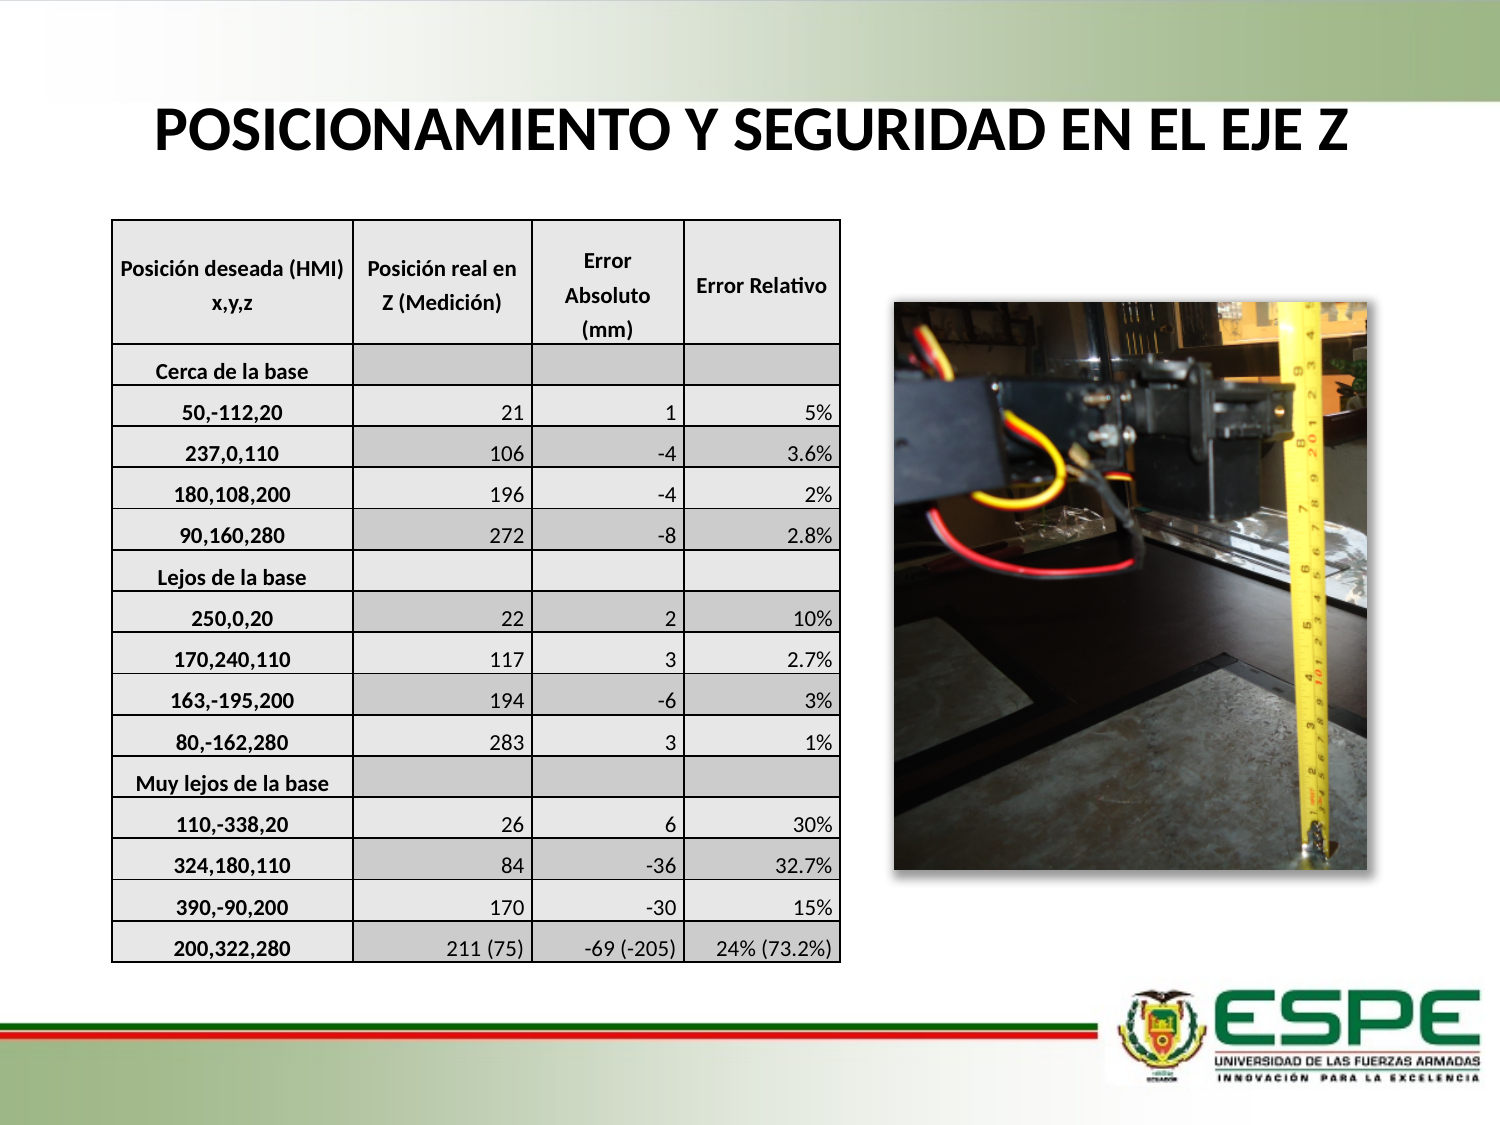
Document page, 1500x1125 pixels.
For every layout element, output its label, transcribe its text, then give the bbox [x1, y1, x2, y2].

table_cell 170,240,110 [113, 633, 352, 673]
table_cell 84 [354, 839, 531, 879]
table_cell 15% [685, 880, 839, 920]
table_cell 3 [533, 716, 683, 755]
table_cell [354, 345, 531, 384]
table_cell 324,180,110 [113, 839, 352, 879]
table_cell 3% [685, 674, 839, 714]
table_cell 2.7% [685, 633, 839, 673]
table_cell [533, 551, 683, 590]
table_cell 10% [685, 592, 839, 631]
table_cell 22 [354, 592, 531, 631]
table_cell -4 [533, 427, 683, 466]
table_cell 2 [533, 592, 683, 631]
table_cell 106 [354, 427, 531, 466]
table_header Error Relativo [685, 221, 839, 343]
table_cell 200,322,280 [113, 922, 352, 961]
table_cell Lejos de la base [113, 551, 352, 590]
table_cell 250,0,20 [113, 592, 352, 631]
table_cell 170 [354, 880, 531, 920]
table_cell -30 [533, 880, 683, 920]
table_cell 26 [354, 798, 531, 837]
table_cell 117 [354, 633, 531, 673]
table_cell 211 (75) [354, 922, 531, 961]
table_cell Cerca de la base [113, 345, 352, 384]
table_cell 194 [354, 674, 531, 714]
table_cell 24% (73.2%) [685, 922, 839, 961]
table_cell 32.7% [685, 839, 839, 879]
table_header Error Absoluto (mm) [533, 221, 683, 343]
table_cell 6 [533, 798, 683, 837]
table_cell [354, 551, 531, 590]
table_cell 21 [354, 386, 531, 425]
table_cell 2% [685, 468, 839, 508]
table_cell 3 [533, 633, 683, 673]
table_cell 50,-112,20 [113, 386, 352, 425]
table_cell [685, 551, 839, 590]
picture [0, 0, 1500, 1125]
table_cell [685, 345, 839, 384]
table_cell 390,-90,200 [113, 880, 352, 920]
table_cell [354, 757, 531, 796]
table_cell 90,160,280 [113, 509, 352, 549]
table_cell -4 [533, 468, 683, 508]
table_header Posición real en Z (Medición) [354, 221, 531, 343]
table_cell 80,-162,280 [113, 716, 352, 755]
table_cell 110,-338,20 [113, 798, 352, 837]
table_cell -36 [533, 839, 683, 879]
table_cell 163,-195,200 [113, 674, 352, 714]
title POSICIONAMIENTO Y SEGURIDAD EN EL EJE Z [76, 78, 1427, 266]
table_cell 237,0,110 [113, 427, 352, 466]
table_header Posición deseada (HMI) x,y,z [113, 221, 352, 343]
table_cell 5% [685, 386, 839, 425]
table_cell Muy lejos de la base [113, 757, 352, 796]
table_cell -69 (-205) [533, 922, 683, 961]
table_cell 1 [533, 386, 683, 425]
table_cell 196 [354, 468, 531, 508]
table_cell 283 [354, 716, 531, 755]
table_cell 180,108,200 [113, 468, 352, 508]
table_cell 272 [354, 509, 531, 549]
table_cell 3.6% [685, 427, 839, 466]
table_cell 2.8% [685, 509, 839, 549]
table_cell [533, 345, 683, 384]
table_cell 1% [685, 716, 839, 755]
table_cell -8 [533, 509, 683, 549]
table_cell -6 [533, 674, 683, 714]
table_cell [685, 757, 839, 796]
table_cell 30% [685, 798, 839, 837]
table_cell [533, 757, 683, 796]
